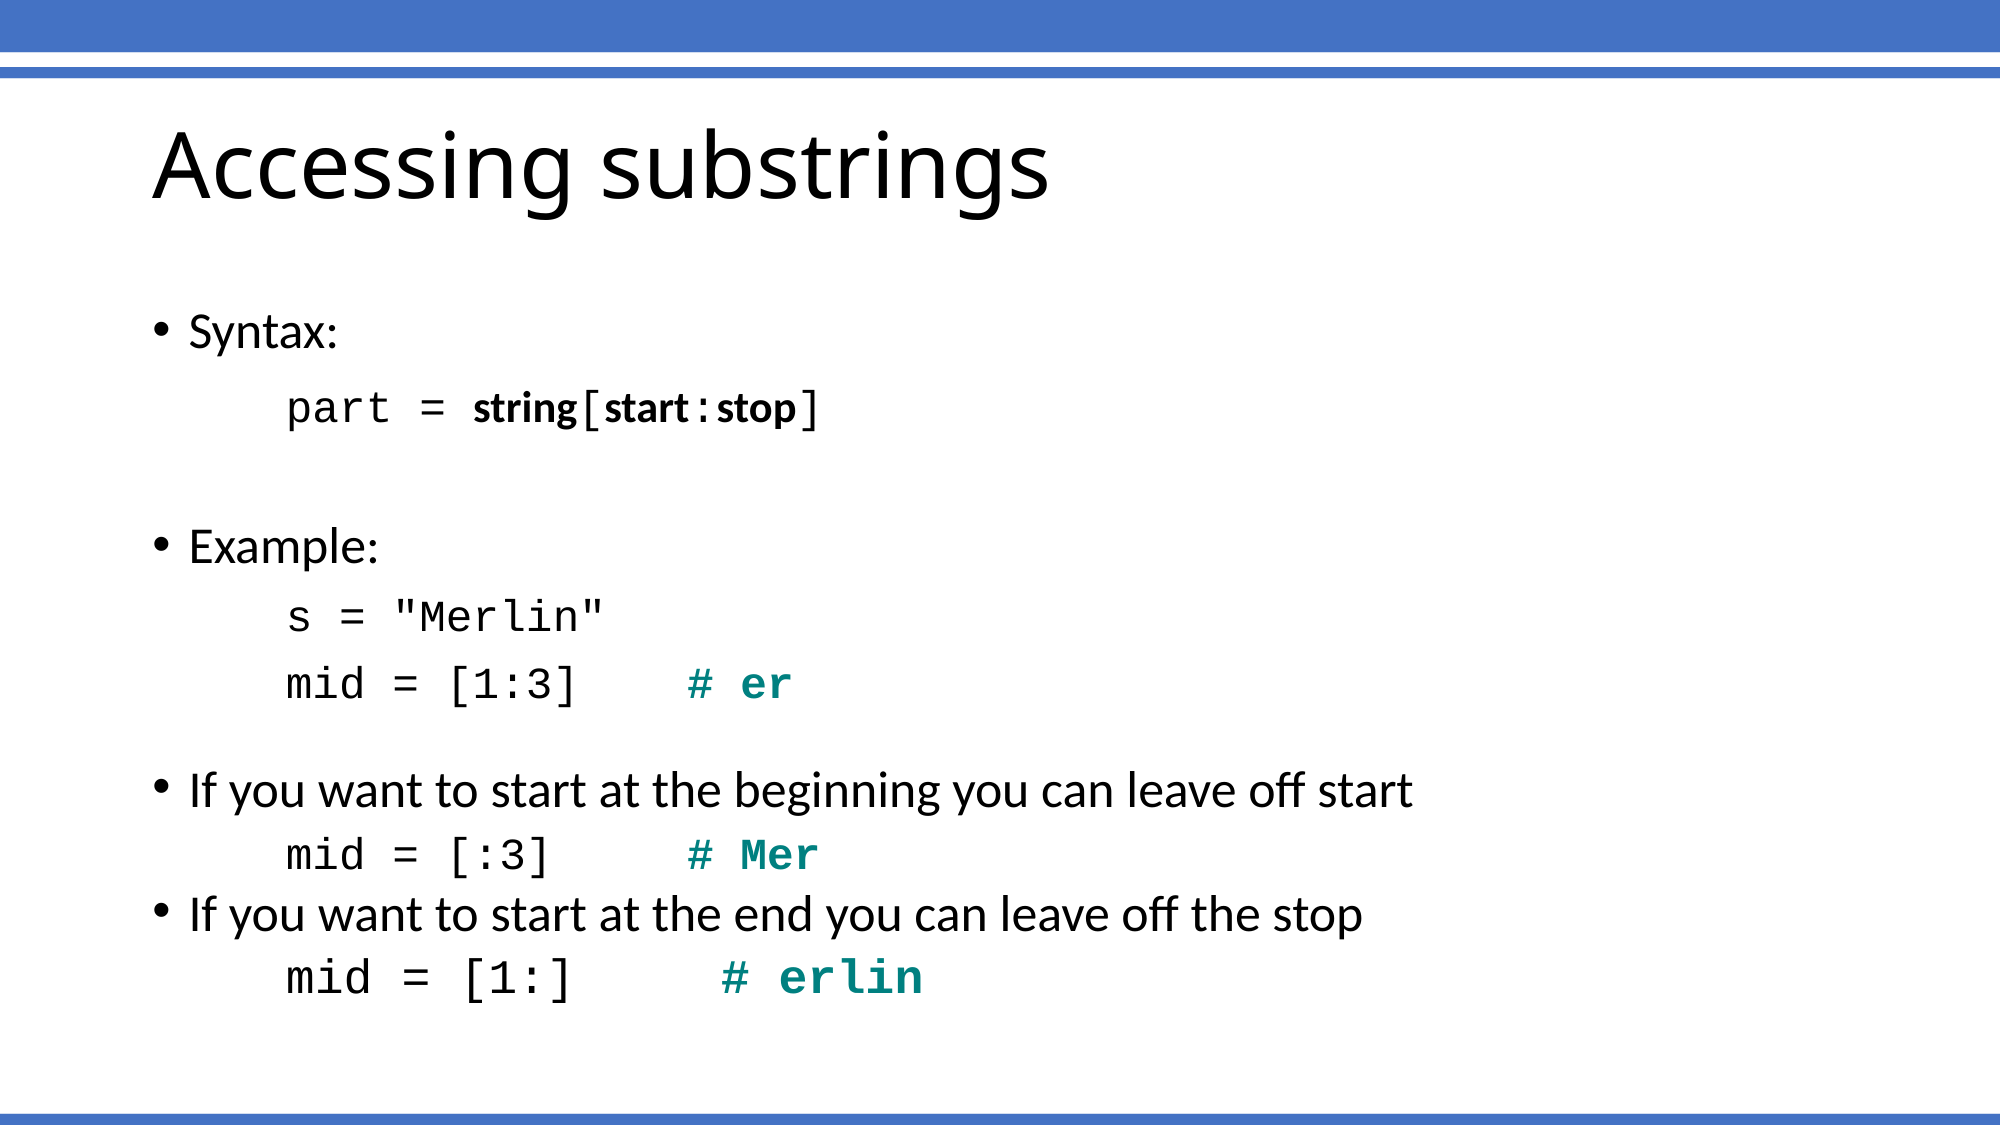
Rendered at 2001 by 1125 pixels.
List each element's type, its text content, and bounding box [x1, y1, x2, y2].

text_box Accessing substrings [137, 59, 1863, 278]
text_box Syntax: part = string[start:stop] Example: s = "Merlin" mid = [1:3] # er If you want to start at the beginning you can leave off start mid = [:3] # Mer If you want to start at the end you can leave off the stop mid = [1:] # erlin [137, 296, 1863, 1010]
